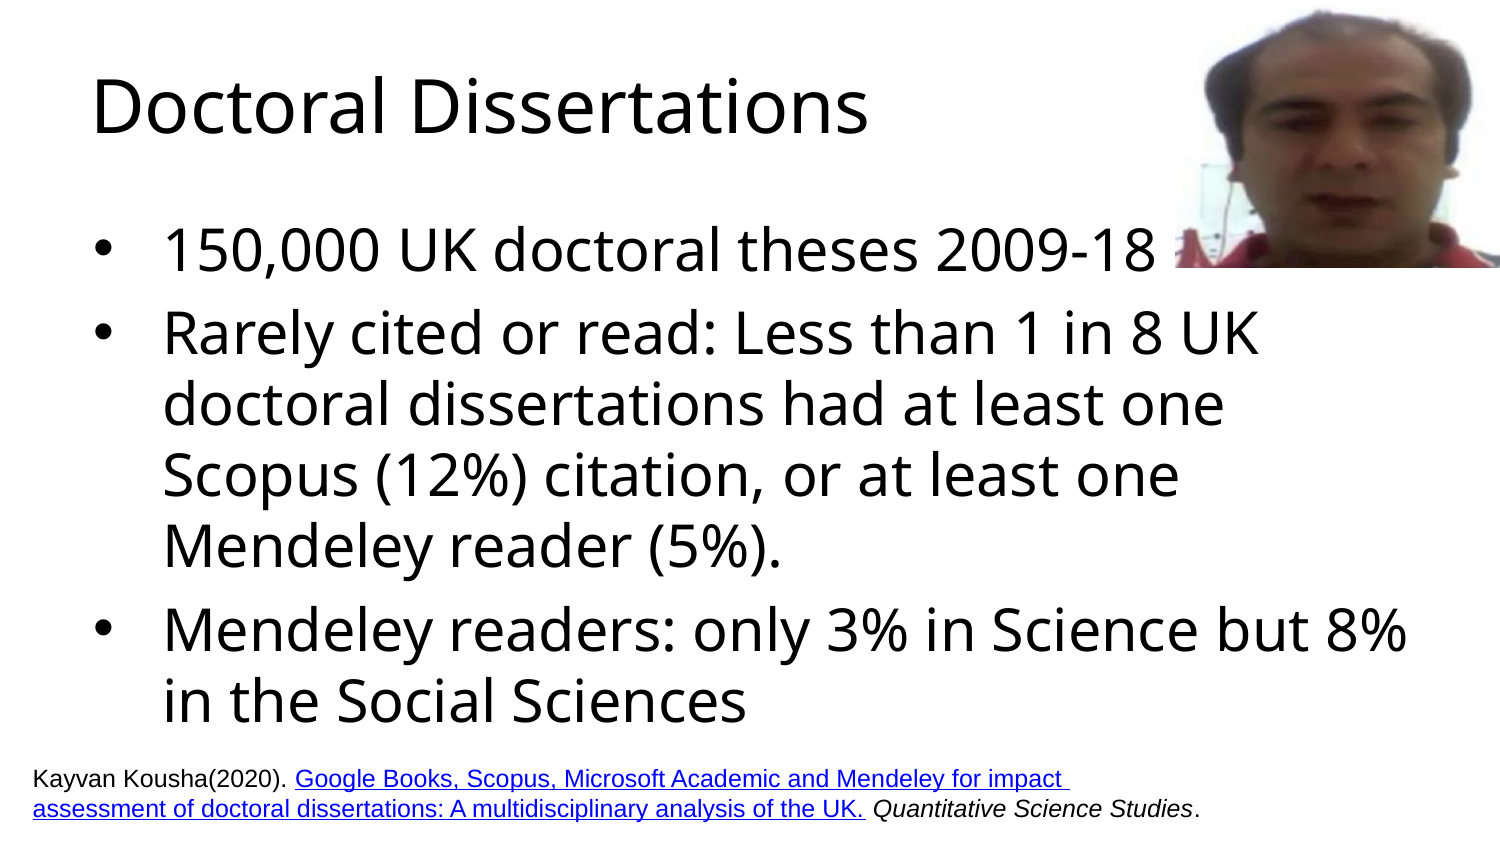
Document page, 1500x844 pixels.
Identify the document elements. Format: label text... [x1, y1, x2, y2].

title Doctoral Dissertations [75, 33, 1169, 175]
picture [1174, 4, 1500, 269]
list 150,000 UK doctoral theses 2009-18 Rarely cited or read: Less than 1 in 8 UK doctoral dissertations had at least one Scopus (12%) citation, or at least one Mendeley reader (5%). Mendeley readers: only 3% in Science but 8% in the Social Sciences [75, 196, 1425, 754]
text_box Kayvan Kousha(2020). Google Books, Scopus, Microsoft Academic and Mendeley for impact assessment of doctoral dissertations: A multidisciplinary analysis of the UK. Quantitative Science Studies. [17, 755, 1223, 830]
